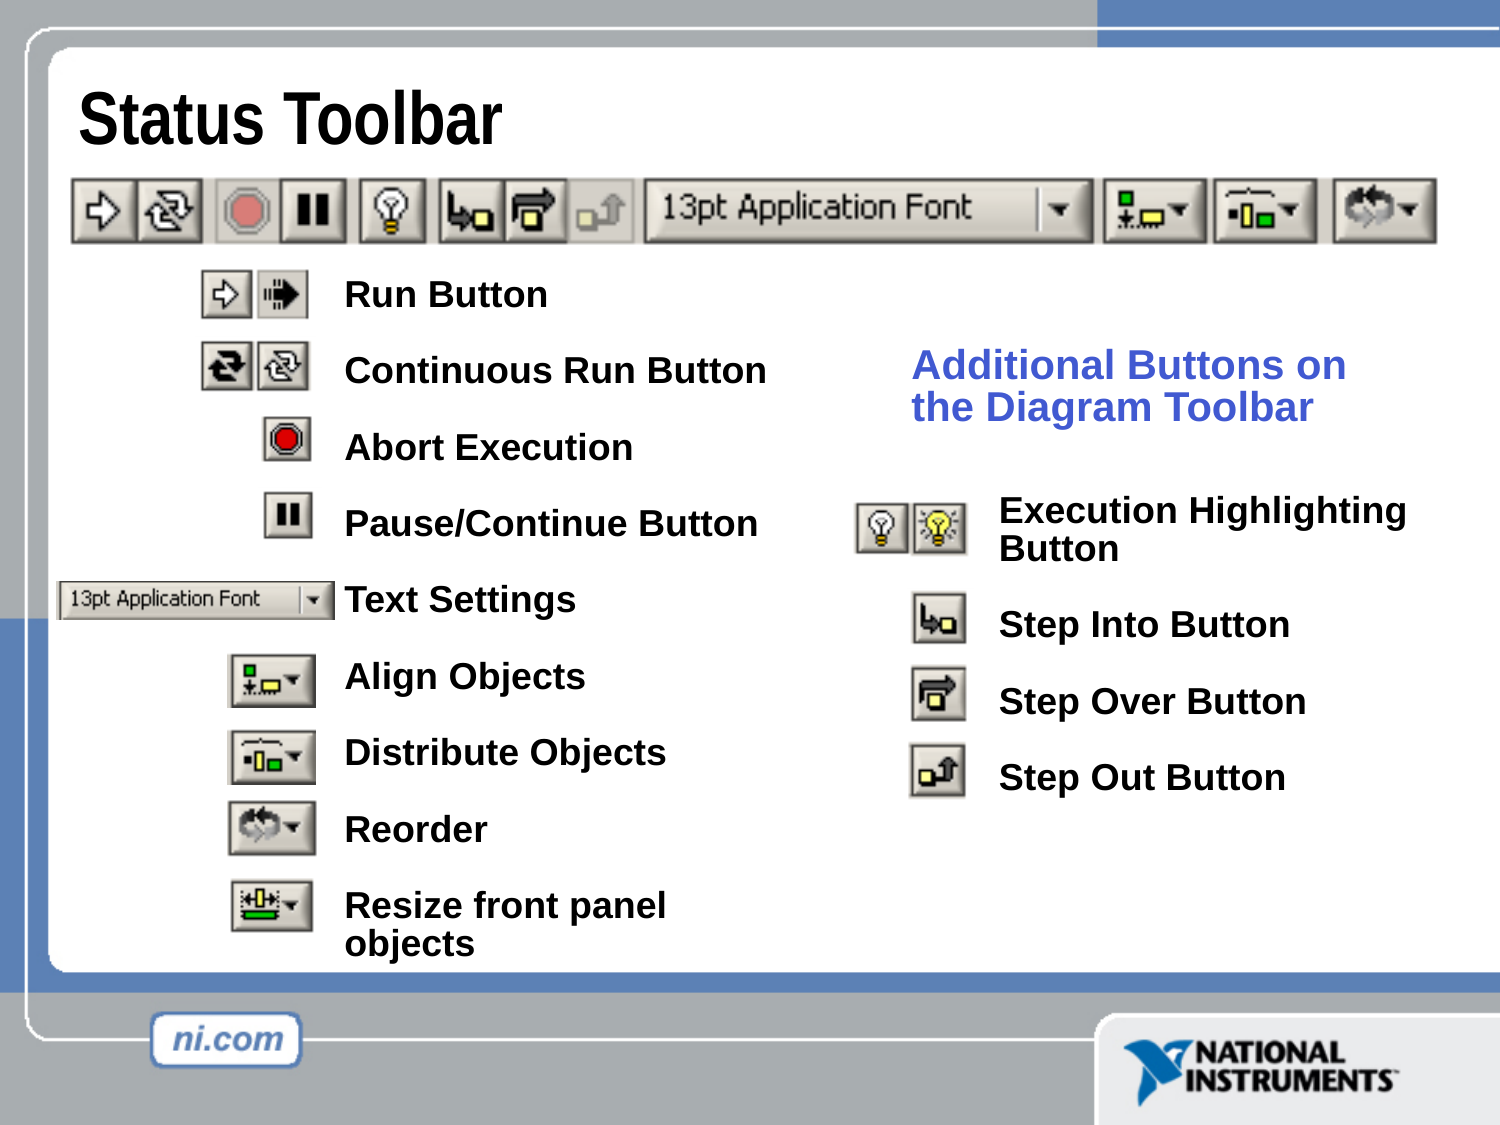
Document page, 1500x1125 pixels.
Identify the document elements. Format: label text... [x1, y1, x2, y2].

text_box Run Button Continuous Run Button Abort Execution Pause/Continue Button Text Settings Align Objects Distribute Objects Reorder Resize front panel objects [334, 272, 783, 969]
picture [0, 0, 1500, 1125]
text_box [226, 877, 316, 936]
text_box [907, 587, 974, 650]
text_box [850, 499, 971, 559]
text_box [226, 726, 316, 785]
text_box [258, 486, 322, 549]
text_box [195, 335, 316, 396]
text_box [907, 662, 972, 727]
text_box Additional Buttons on the Diagram Toolbar [901, 341, 1389, 435]
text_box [226, 650, 316, 708]
title Status Toolbar [63, 20, 1339, 172]
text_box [195, 266, 316, 325]
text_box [56, 581, 335, 620]
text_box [258, 410, 316, 467]
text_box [226, 794, 322, 859]
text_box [63, 173, 1444, 248]
text_box Execution Highlighting Button Step Into Button Step Over Button Step Out Button [988, 488, 1458, 841]
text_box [907, 738, 971, 802]
